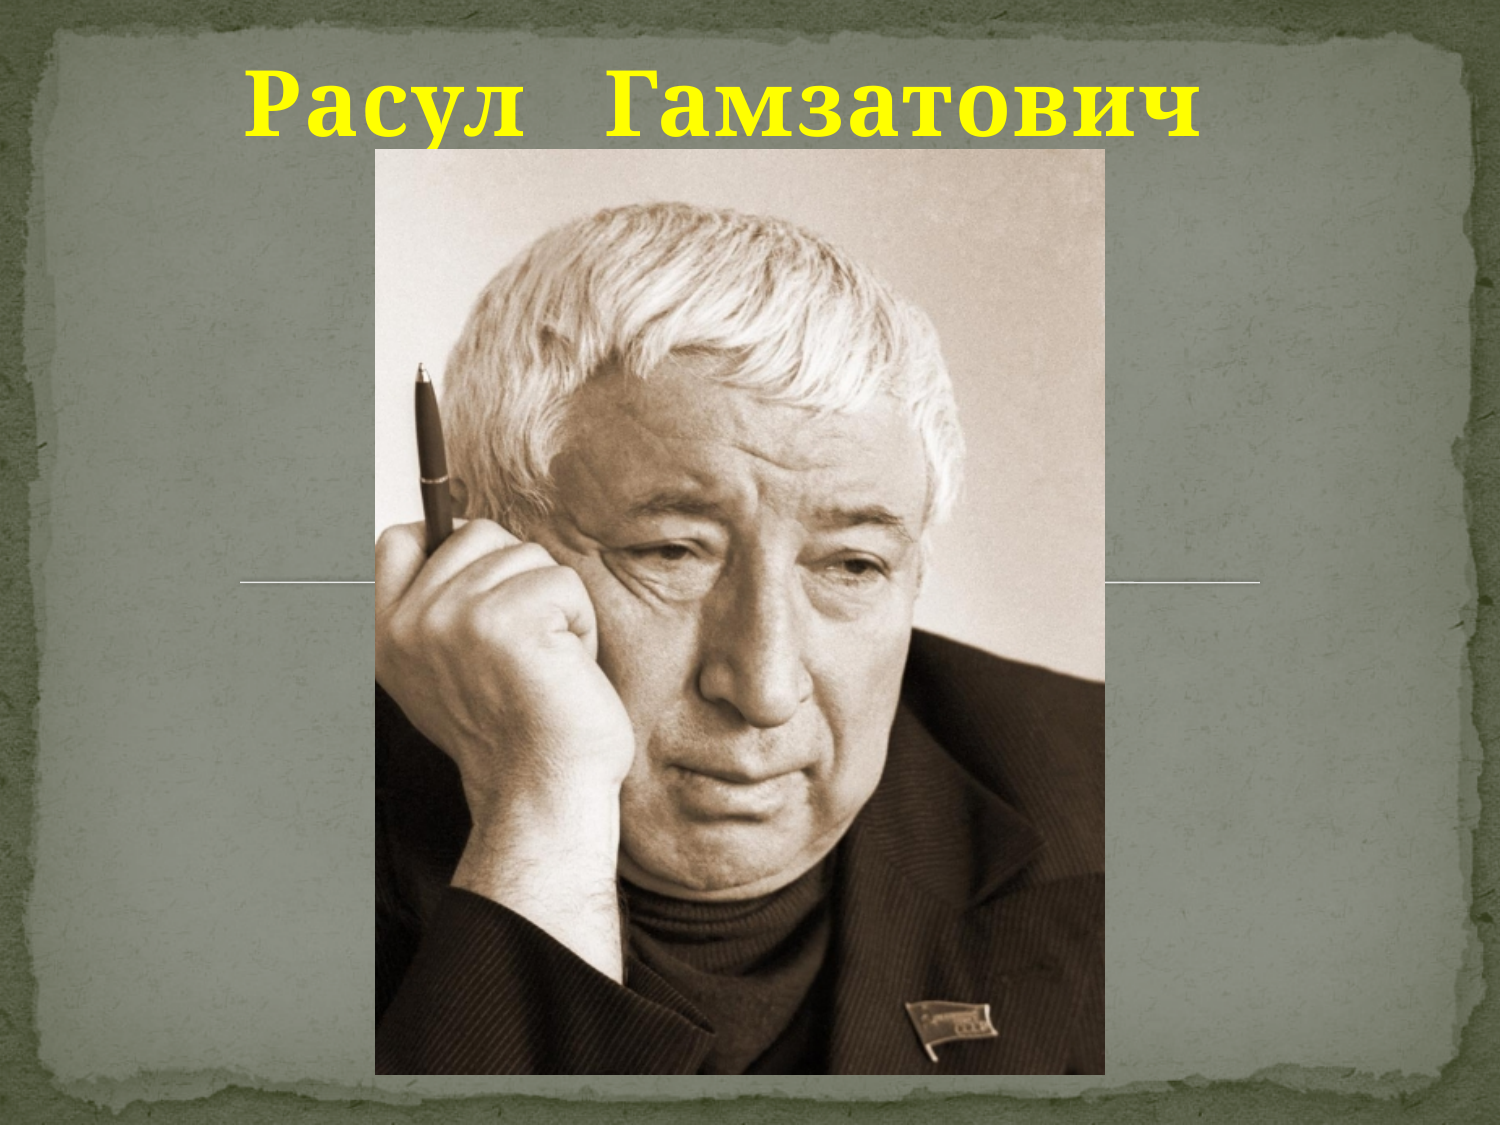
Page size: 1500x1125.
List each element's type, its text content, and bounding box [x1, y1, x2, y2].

subtitle Расул Гамзатович Гамзатов [50, 37, 1450, 150]
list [377, 152, 1103, 1073]
